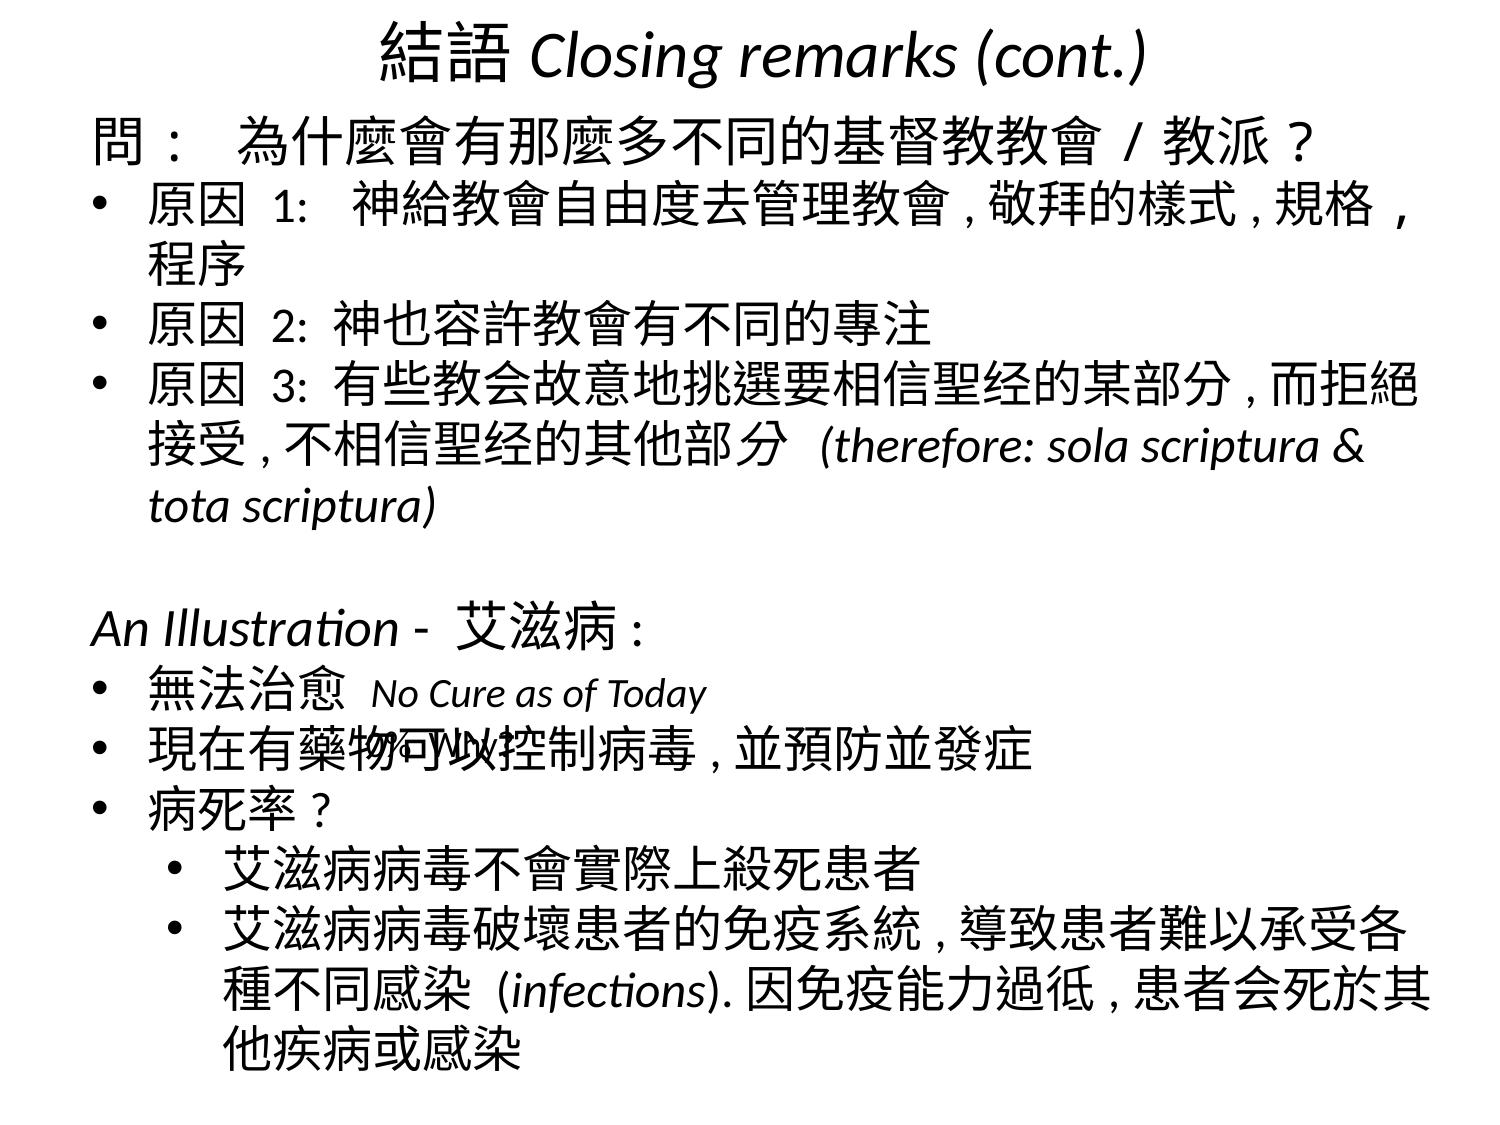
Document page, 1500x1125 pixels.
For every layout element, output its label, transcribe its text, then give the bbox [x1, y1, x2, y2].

text_box 結語 Closing remarks (cont.) [101, 3, 1427, 99]
text_box 0% Why? [351, 712, 531, 773]
text_box 問: 為什麼會有那麼多不同的基督教教會/教派? 原因 1: 神給教會自由度去管理教會,敬拜的樣式,規格,程序 原因 2: 神也容許教會有不同的專注 原因 3: 有些教会故意地挑選要相信聖经的某部分,而拒絕接受,不相信聖经的其他部分 (therefore: sola scriptura & tota scriptura) An Illustration - 艾滋病: 無法治愈 No Cure as of Today 現在有藥物可以控制病毒,並預防並發症 病死率? 艾滋病病毒不會實際上殺死患者 艾滋病病毒破壞患者的免疫系統,導致患者難以承受各種不同感染 (infections).因免疫能力過彽,患者会死於其他疾病或感染 [76, 99, 1452, 1085]
